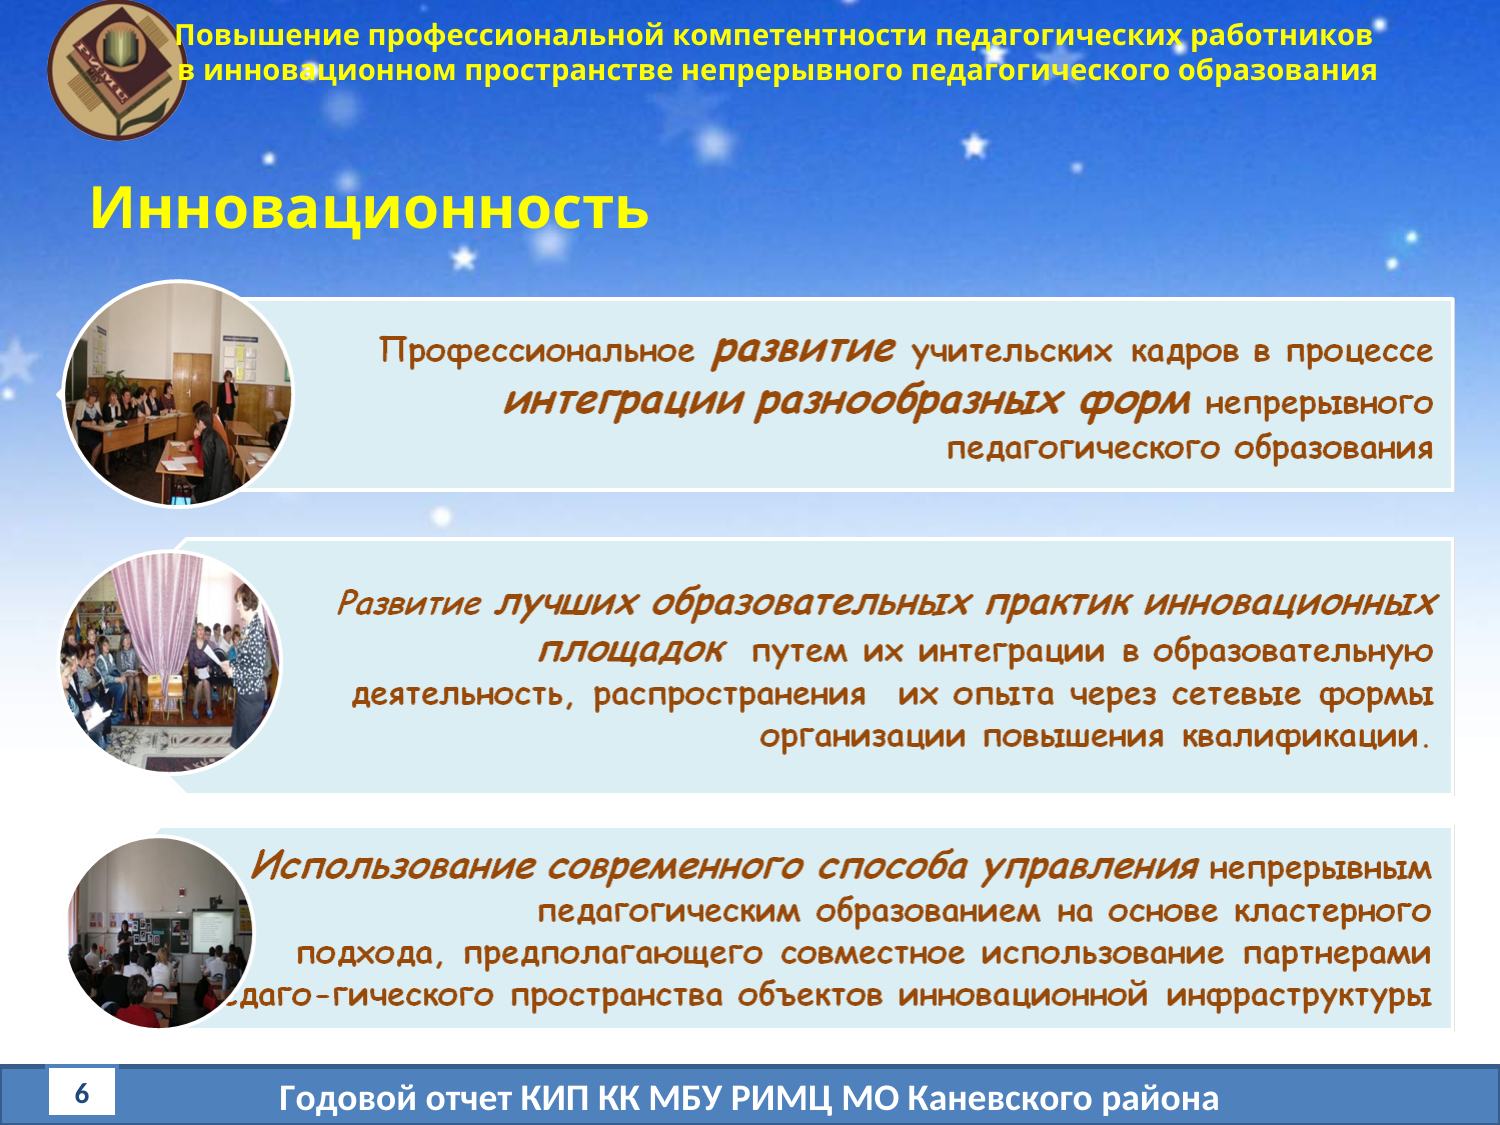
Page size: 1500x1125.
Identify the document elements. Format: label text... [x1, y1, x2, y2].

title Инновационность [35, 152, 703, 258]
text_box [0, 1066, 1500, 1125]
text_box Повышение профессиональной компетентности педагогических работников в инновационном пространстве непрерывного педагогического образования [189, 0, 1451, 94]
picture [0, 0, 1500, 1064]
